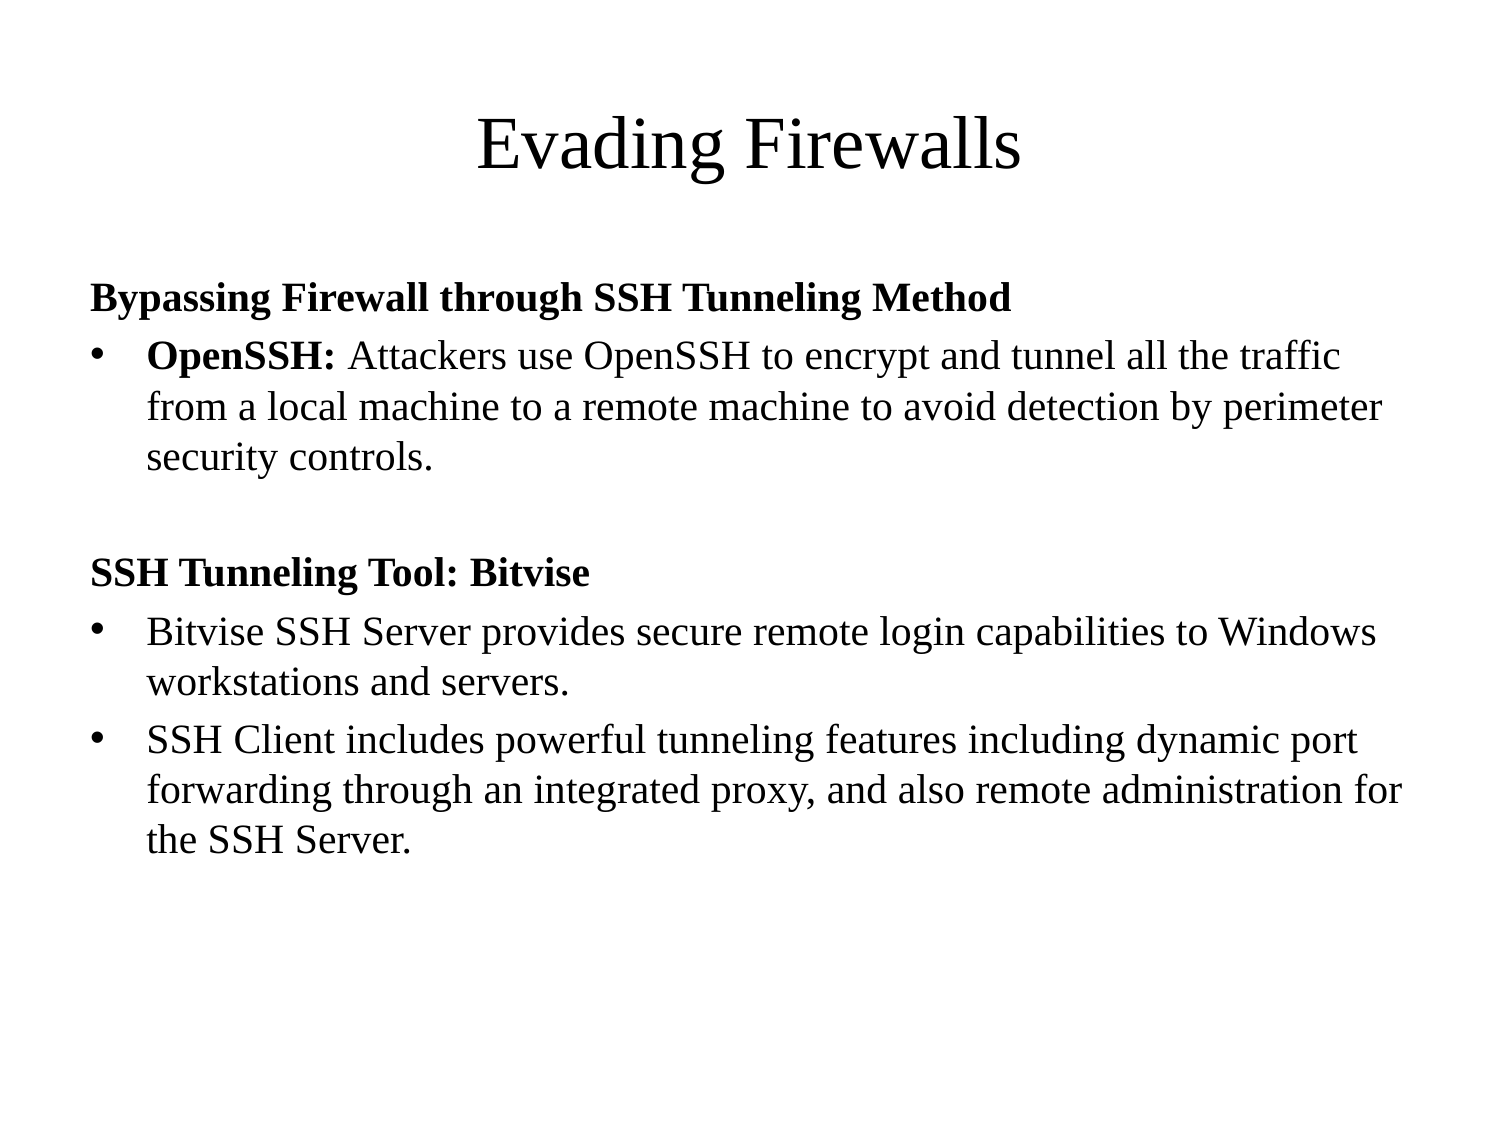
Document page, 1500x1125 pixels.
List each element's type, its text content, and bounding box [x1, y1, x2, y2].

list Bypassing Firewall through SSH Tunneling Method OpenSSH: Attackers use OpenSSH to encrypt and tunnel all the traffic from a local machine to a remote machine to avoid detection by perimeter security controls. SSH Tunneling Tool: Bitvise Bitvise SSH Server provides secure remote login capabilities to Windows workstations and servers. SSH Client includes powerful tunneling features including dynamic port forwarding through an integrated proxy, and also remote administration for the SSH Server. [75, 262, 1425, 1005]
title Evading Firewalls [75, 45, 1425, 233]
